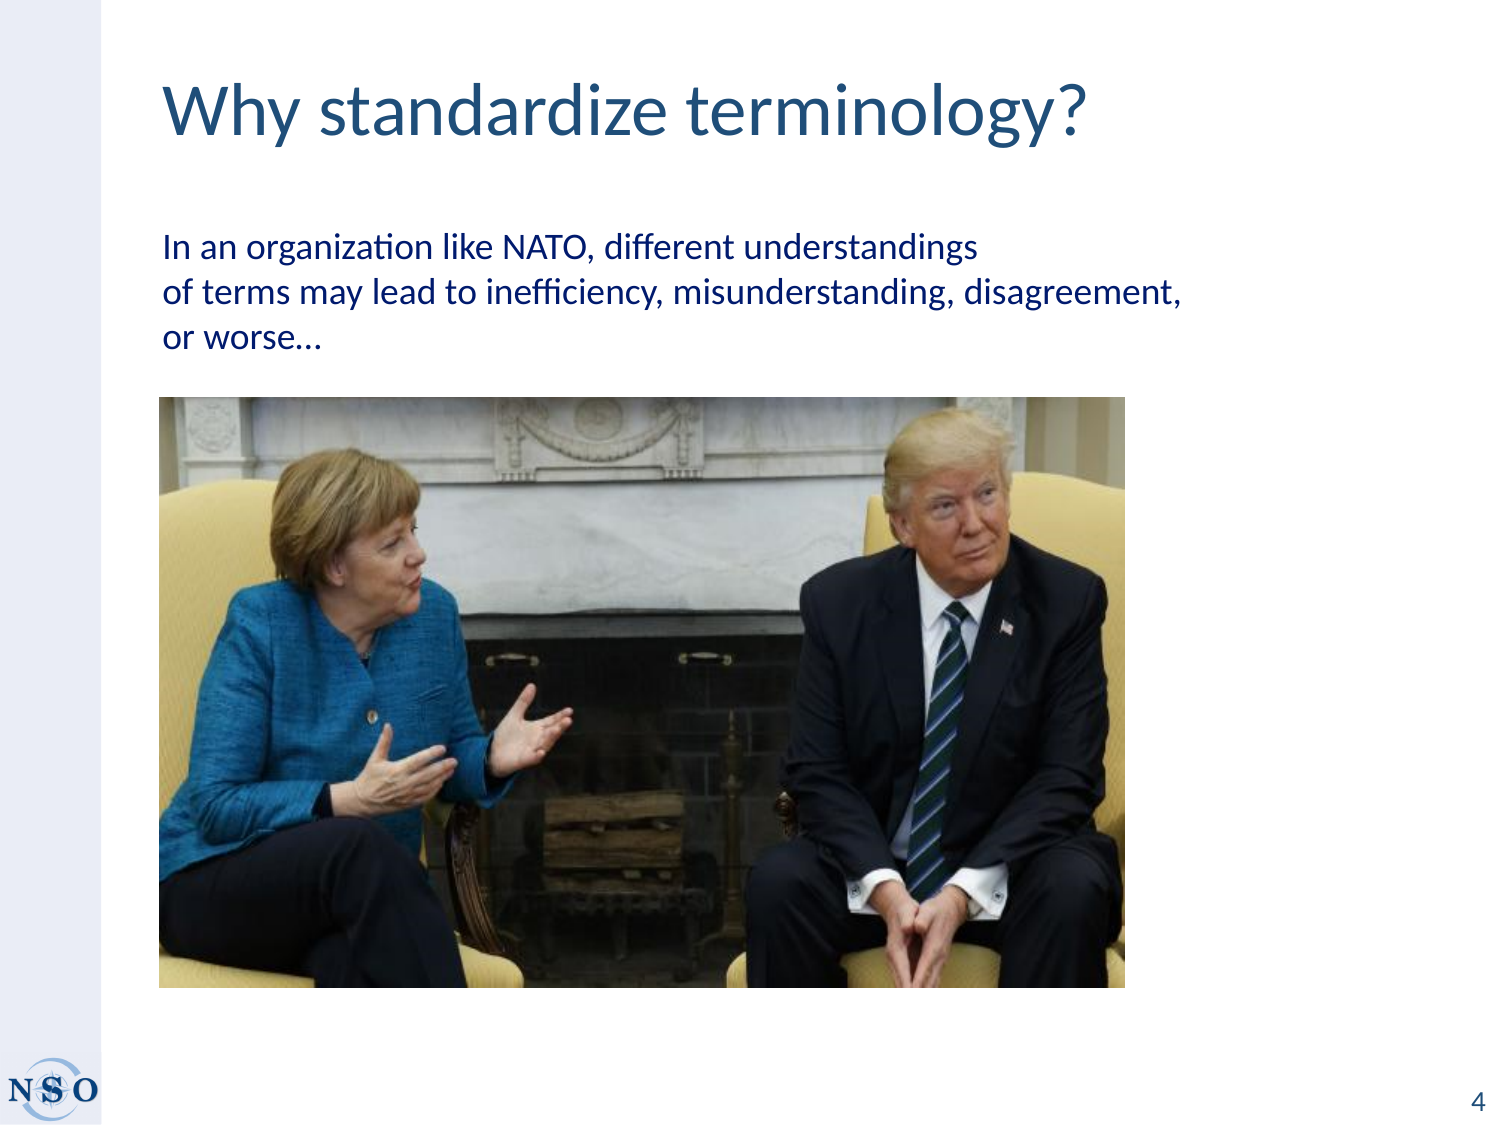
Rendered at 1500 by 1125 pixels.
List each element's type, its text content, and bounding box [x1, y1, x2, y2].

picture [159, 397, 1125, 988]
text_box In an organization like NATO, different understandings of terms may lead to inefficiency, misunderstanding, disagreement, or worse… [147, 214, 1223, 545]
picture [1, 1052, 102, 1124]
text_box Why standardize terminology? [147, 3, 1176, 214]
